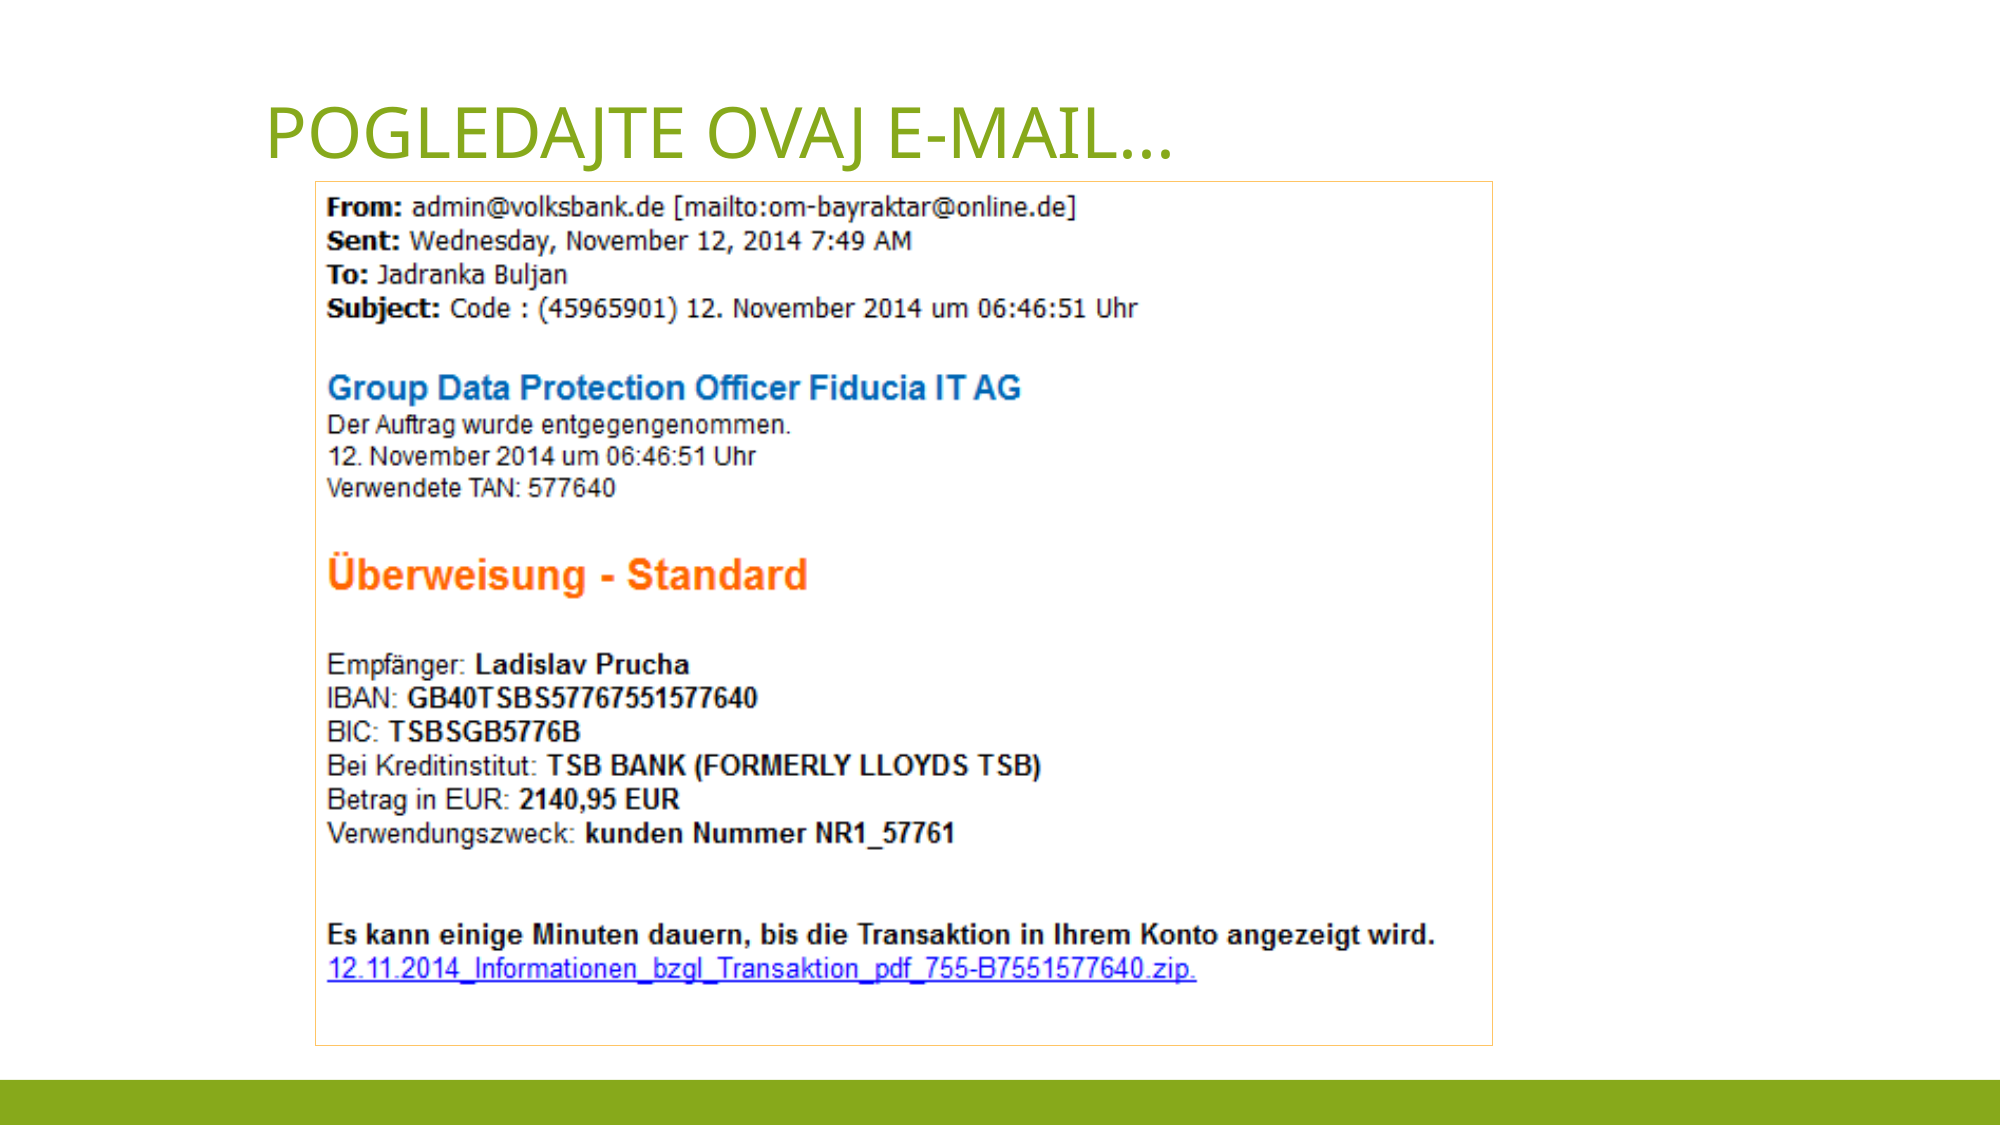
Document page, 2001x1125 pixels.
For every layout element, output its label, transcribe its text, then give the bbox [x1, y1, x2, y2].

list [315, 181, 1493, 1046]
title pogledajte ovaj e-mail... [249, 75, 1750, 182]
